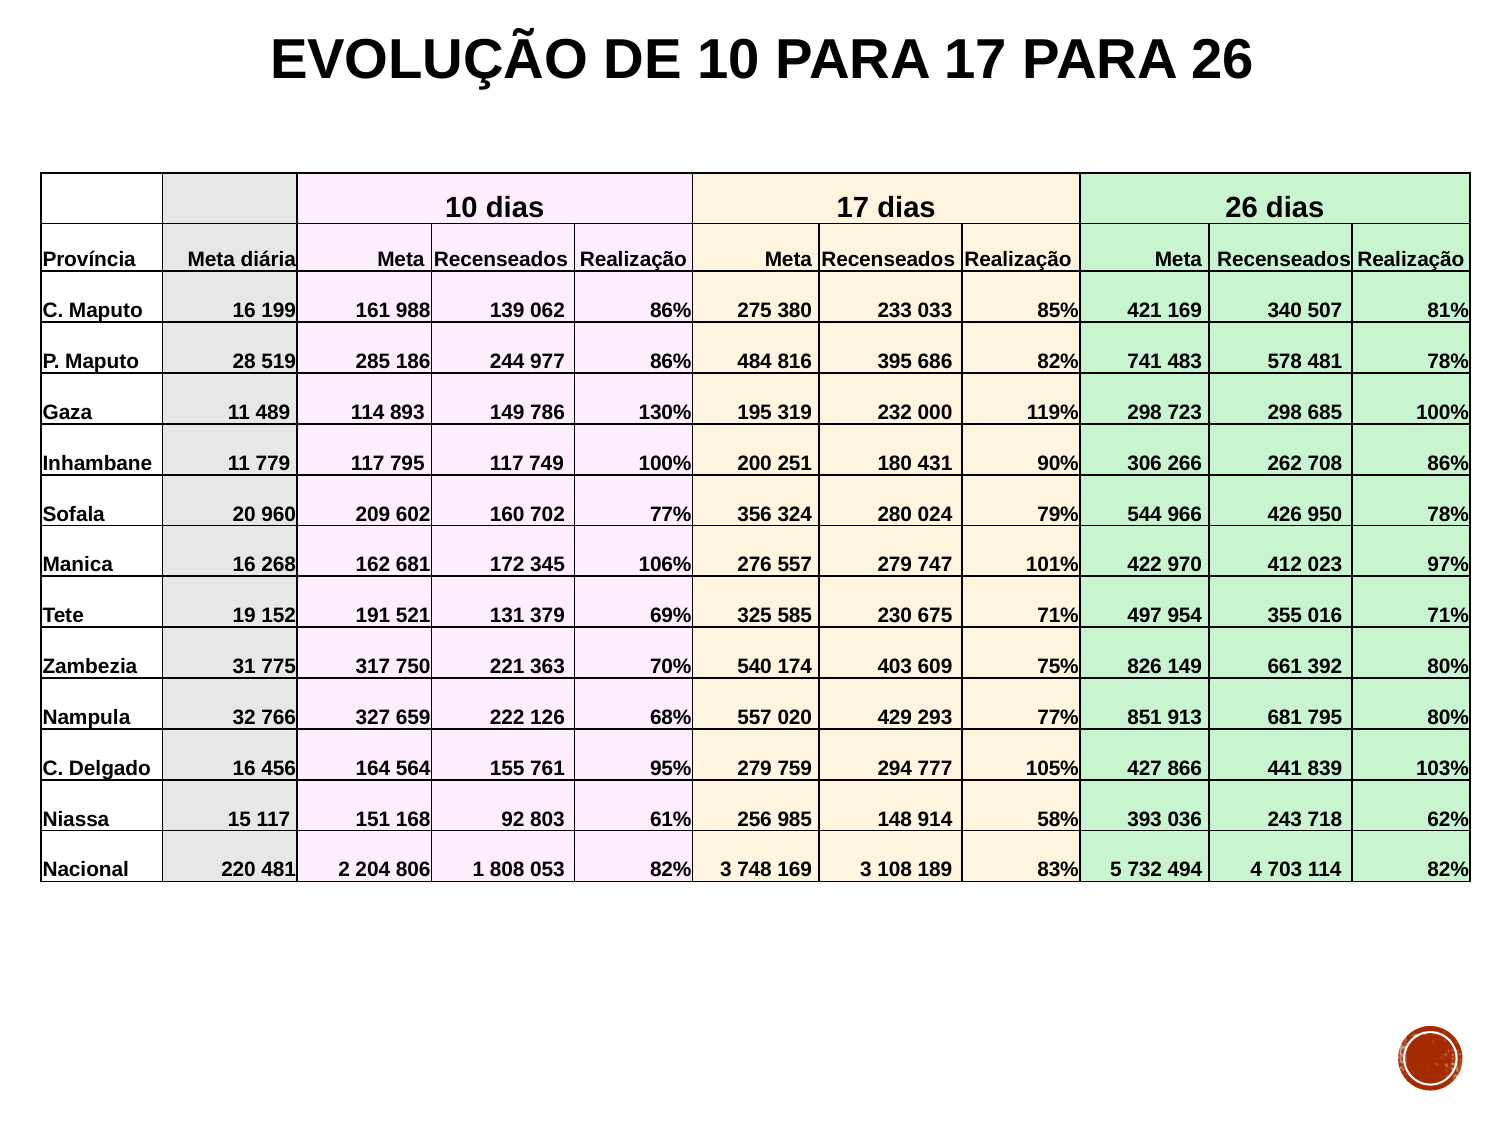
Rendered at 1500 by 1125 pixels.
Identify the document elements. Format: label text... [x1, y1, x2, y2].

table_cell Nampula [42, 679, 162, 728]
table_cell 71% [963, 577, 1079, 626]
table_cell Niassa [42, 781, 162, 830]
table_cell 82% [575, 831, 692, 881]
table_cell 222 126 [432, 679, 574, 728]
table_cell 61% [575, 781, 692, 830]
table_cell 58% [963, 781, 1079, 830]
table_cell 298 723 [1081, 374, 1208, 423]
table_header 26 dias [1081, 174, 1469, 223]
table_cell 427 866 [1081, 730, 1208, 779]
table_cell 117 795 [298, 425, 431, 474]
table_cell 15 117 [163, 781, 296, 830]
table_cell 86% [575, 323, 692, 372]
table_cell 80% [1353, 628, 1469, 677]
table_cell 1 808 053 [432, 831, 574, 881]
table_cell 81% [1353, 272, 1469, 321]
table_cell 68% [575, 679, 692, 728]
table_cell 244 977 [432, 323, 574, 372]
table_cell 105% [963, 730, 1079, 779]
table_cell 5 732 494 [1081, 831, 1208, 881]
table_header [42, 174, 162, 223]
table_cell 2 204 806 [298, 831, 431, 881]
table_cell 69% [575, 577, 692, 626]
table_cell 233 033 [820, 272, 961, 321]
table_cell 151 168 [298, 781, 431, 830]
table_cell 220 481 [163, 831, 296, 881]
table_cell 62% [1353, 781, 1469, 830]
table_cell Realização [1353, 224, 1469, 270]
table_cell Meta [298, 224, 431, 270]
table_cell Meta [693, 224, 818, 270]
table_cell Província [42, 224, 162, 270]
table_cell 279 759 [693, 730, 818, 779]
table_cell 578 481 [1210, 323, 1351, 372]
table_cell 106% [575, 526, 692, 575]
table_cell 395 686 [820, 323, 961, 372]
table_cell 148 914 [820, 781, 961, 830]
table_cell 117 749 [432, 425, 574, 474]
table_cell Realização [963, 224, 1079, 270]
table_cell 262 708 [1210, 425, 1351, 474]
table_cell 279 747 [820, 526, 961, 575]
table_cell 97% [1353, 526, 1469, 575]
table_cell 90% [963, 425, 1079, 474]
table_cell 356 324 [693, 476, 818, 525]
table_cell 11 779 [163, 425, 296, 474]
table_cell 557 020 [693, 679, 818, 728]
table_cell Meta [1081, 224, 1208, 270]
table_cell 317 750 [298, 628, 431, 677]
table_cell 92 803 [432, 781, 574, 830]
table_cell 95% [575, 730, 692, 779]
table_cell 160 702 [432, 476, 574, 525]
table_cell 101% [963, 526, 1079, 575]
table_cell 230 675 [820, 577, 961, 626]
table_cell 20 960 [163, 476, 296, 525]
table_cell 28 519 [163, 323, 296, 372]
table_cell 403 609 [820, 628, 961, 677]
table_cell 306 266 [1081, 425, 1208, 474]
table_cell P. Maputo [42, 323, 162, 372]
table_cell 16 456 [163, 730, 296, 779]
table_cell 86% [1353, 425, 1469, 474]
table_cell C. Maputo [42, 272, 162, 321]
table_cell 80% [1353, 679, 1469, 728]
table_cell 130% [575, 374, 692, 423]
table_cell 119% [963, 374, 1079, 423]
table_cell 83% [963, 831, 1079, 881]
table_cell 85% [963, 272, 1079, 321]
table_cell 412 023 [1210, 526, 1351, 575]
table_cell 191 521 [298, 577, 431, 626]
table_cell 355 016 [1210, 577, 1351, 626]
table_header [163, 174, 296, 223]
table_cell 172 345 [432, 526, 574, 575]
table_cell 243 718 [1210, 781, 1351, 830]
table_cell 200 251 [693, 425, 818, 474]
table_cell Tete [42, 577, 162, 626]
table_cell 79% [963, 476, 1079, 525]
table_cell 826 149 [1081, 628, 1208, 677]
table_cell 139 062 [432, 272, 574, 321]
table_cell 209 602 [298, 476, 431, 525]
table_cell 16 199 [163, 272, 296, 321]
table_cell 19 152 [163, 577, 296, 626]
table_cell 32 766 [163, 679, 296, 728]
table_cell 325 585 [693, 577, 818, 626]
table_cell 162 681 [298, 526, 431, 575]
table_header 10 dias [298, 174, 692, 223]
table_cell 70% [575, 628, 692, 677]
table_cell 16 268 [163, 526, 296, 575]
table_cell 31 775 [163, 628, 296, 677]
table_cell 77% [575, 476, 692, 525]
table_cell 221 363 [432, 628, 574, 677]
table_cell 298 685 [1210, 374, 1351, 423]
table_cell 77% [963, 679, 1079, 728]
table_cell 3 108 189 [820, 831, 961, 881]
table_cell Recenseados [432, 224, 574, 270]
table_cell 256 985 [693, 781, 818, 830]
table_cell 103% [1353, 730, 1469, 779]
table_cell 4 703 114 [1210, 831, 1351, 881]
table_cell 422 970 [1081, 526, 1208, 575]
table_cell 11 489 [163, 374, 296, 423]
table_cell 540 174 [693, 628, 818, 677]
table_cell 82% [1353, 831, 1469, 881]
table_cell 393 036 [1081, 781, 1208, 830]
table_cell 544 966 [1081, 476, 1208, 525]
table_cell 851 913 [1081, 679, 1208, 728]
table_cell Recenseados [820, 224, 961, 270]
table_cell 285 186 [298, 323, 431, 372]
table_cell 426 950 [1210, 476, 1351, 525]
table_cell 114 893 [298, 374, 431, 423]
table_cell 149 786 [432, 374, 574, 423]
table_cell 180 431 [820, 425, 961, 474]
table_cell 429 293 [820, 679, 961, 728]
table_cell 681 795 [1210, 679, 1351, 728]
title evolução de 10 para 17 para 26 [64, 19, 1459, 102]
table_cell 441 839 [1210, 730, 1351, 779]
table_cell 100% [575, 425, 692, 474]
table_cell 195 319 [693, 374, 818, 423]
table_cell 100% [1353, 374, 1469, 423]
table_header 17 dias [693, 174, 1079, 223]
table_cell Recenseados [1210, 224, 1351, 270]
table_cell 75% [963, 628, 1079, 677]
table_cell Zambezia [42, 628, 162, 677]
table_cell Meta diária [163, 224, 296, 270]
table_cell 661 392 [1210, 628, 1351, 677]
table_cell 294 777 [820, 730, 961, 779]
table_cell 131 379 [432, 577, 574, 626]
table_cell Sofala [42, 476, 162, 525]
table_cell 276 557 [693, 526, 818, 575]
table_cell 421 169 [1081, 272, 1208, 321]
table_cell 340 507 [1210, 272, 1351, 321]
table_cell 741 483 [1081, 323, 1208, 372]
table_cell Realização [575, 224, 692, 270]
table_cell 155 761 [432, 730, 574, 779]
table_cell 497 954 [1081, 577, 1208, 626]
table_cell 78% [1353, 476, 1469, 525]
table_cell 71% [1353, 577, 1469, 626]
table_cell 232 000 [820, 374, 961, 423]
table_cell 164 564 [298, 730, 431, 779]
table_cell Nacional [42, 831, 162, 881]
table_cell 86% [575, 272, 692, 321]
table_cell Gaza [42, 374, 162, 423]
table_cell C. Delgado [42, 730, 162, 779]
table_cell 82% [963, 323, 1079, 372]
table_cell 161 988 [298, 272, 431, 321]
table_cell 78% [1353, 323, 1469, 372]
table_cell 275 380 [693, 272, 818, 321]
table_cell 280 024 [820, 476, 961, 525]
table_cell 484 816 [693, 323, 818, 372]
table_cell Manica [42, 526, 162, 575]
table_cell 327 659 [298, 679, 431, 728]
table_cell 3 748 169 [693, 831, 818, 881]
table_cell Inhambane [42, 425, 162, 474]
